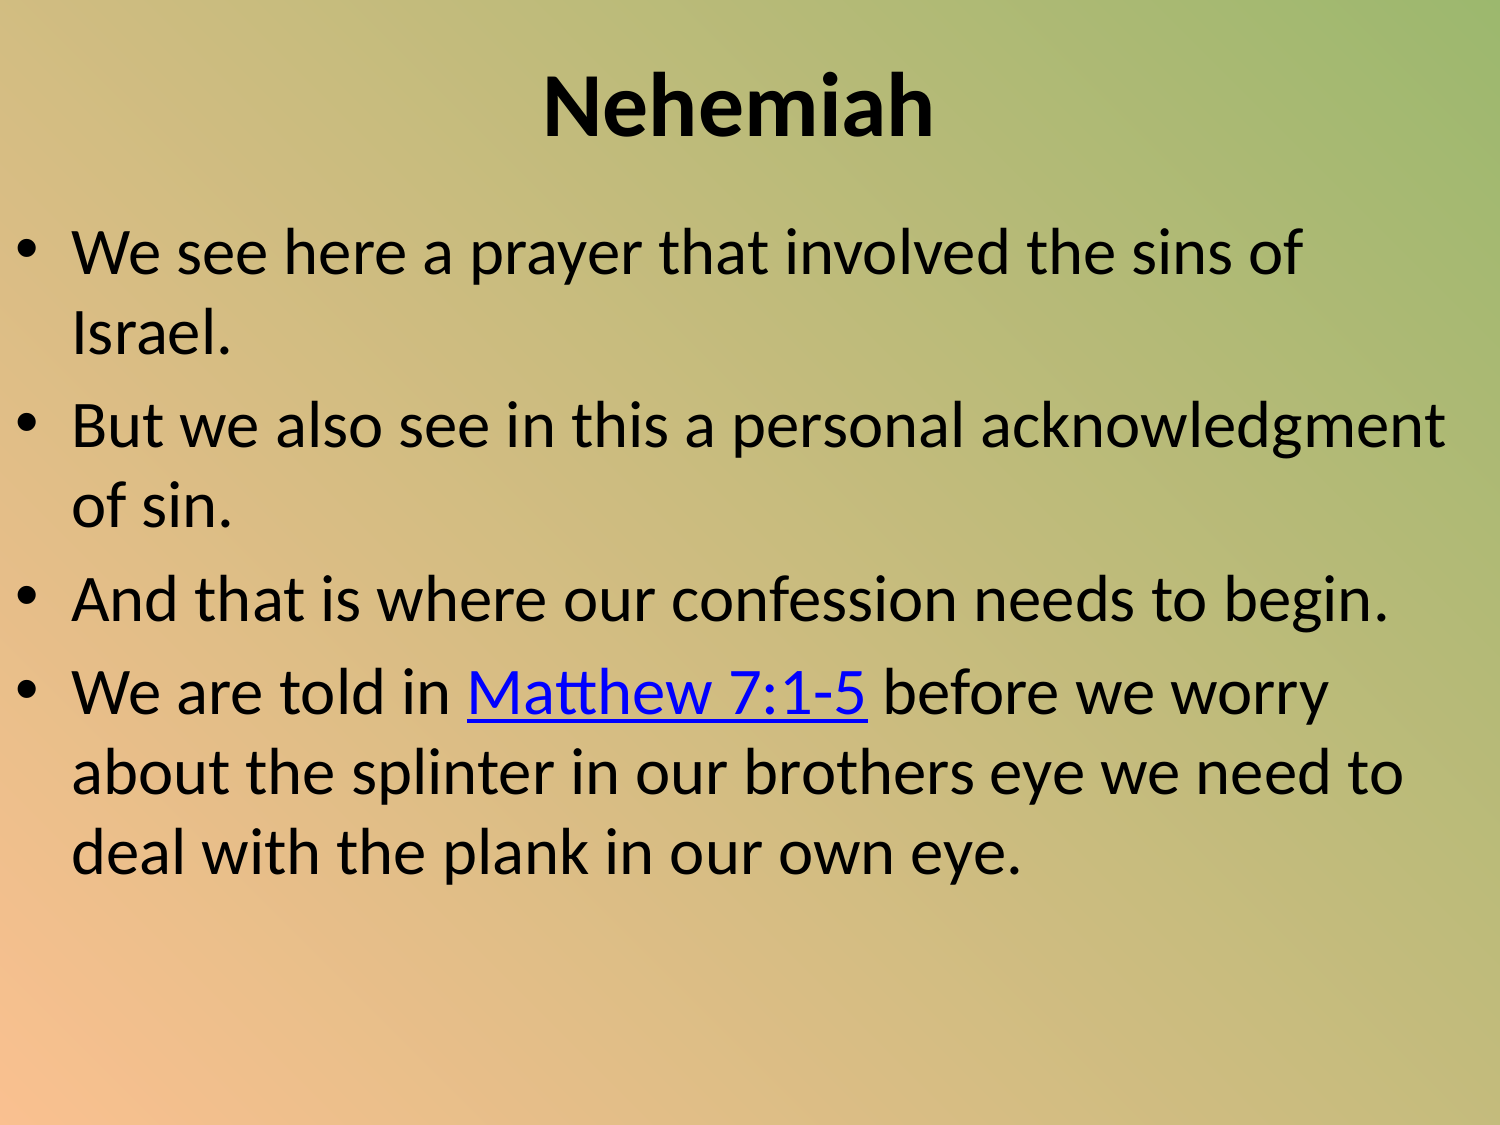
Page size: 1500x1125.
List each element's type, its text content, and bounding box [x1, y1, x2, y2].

title Nehemiah [75, 12, 1425, 188]
list We see here a prayer that involved the sins of Israel. But we also see in this a personal acknowledgment of sin. And that is where our confession needs to begin. We are told in Matthew 7:1-5 before we worry about the splinter in our brothers eye we need to deal with the plank in our own eye. [0, 200, 1500, 1100]
